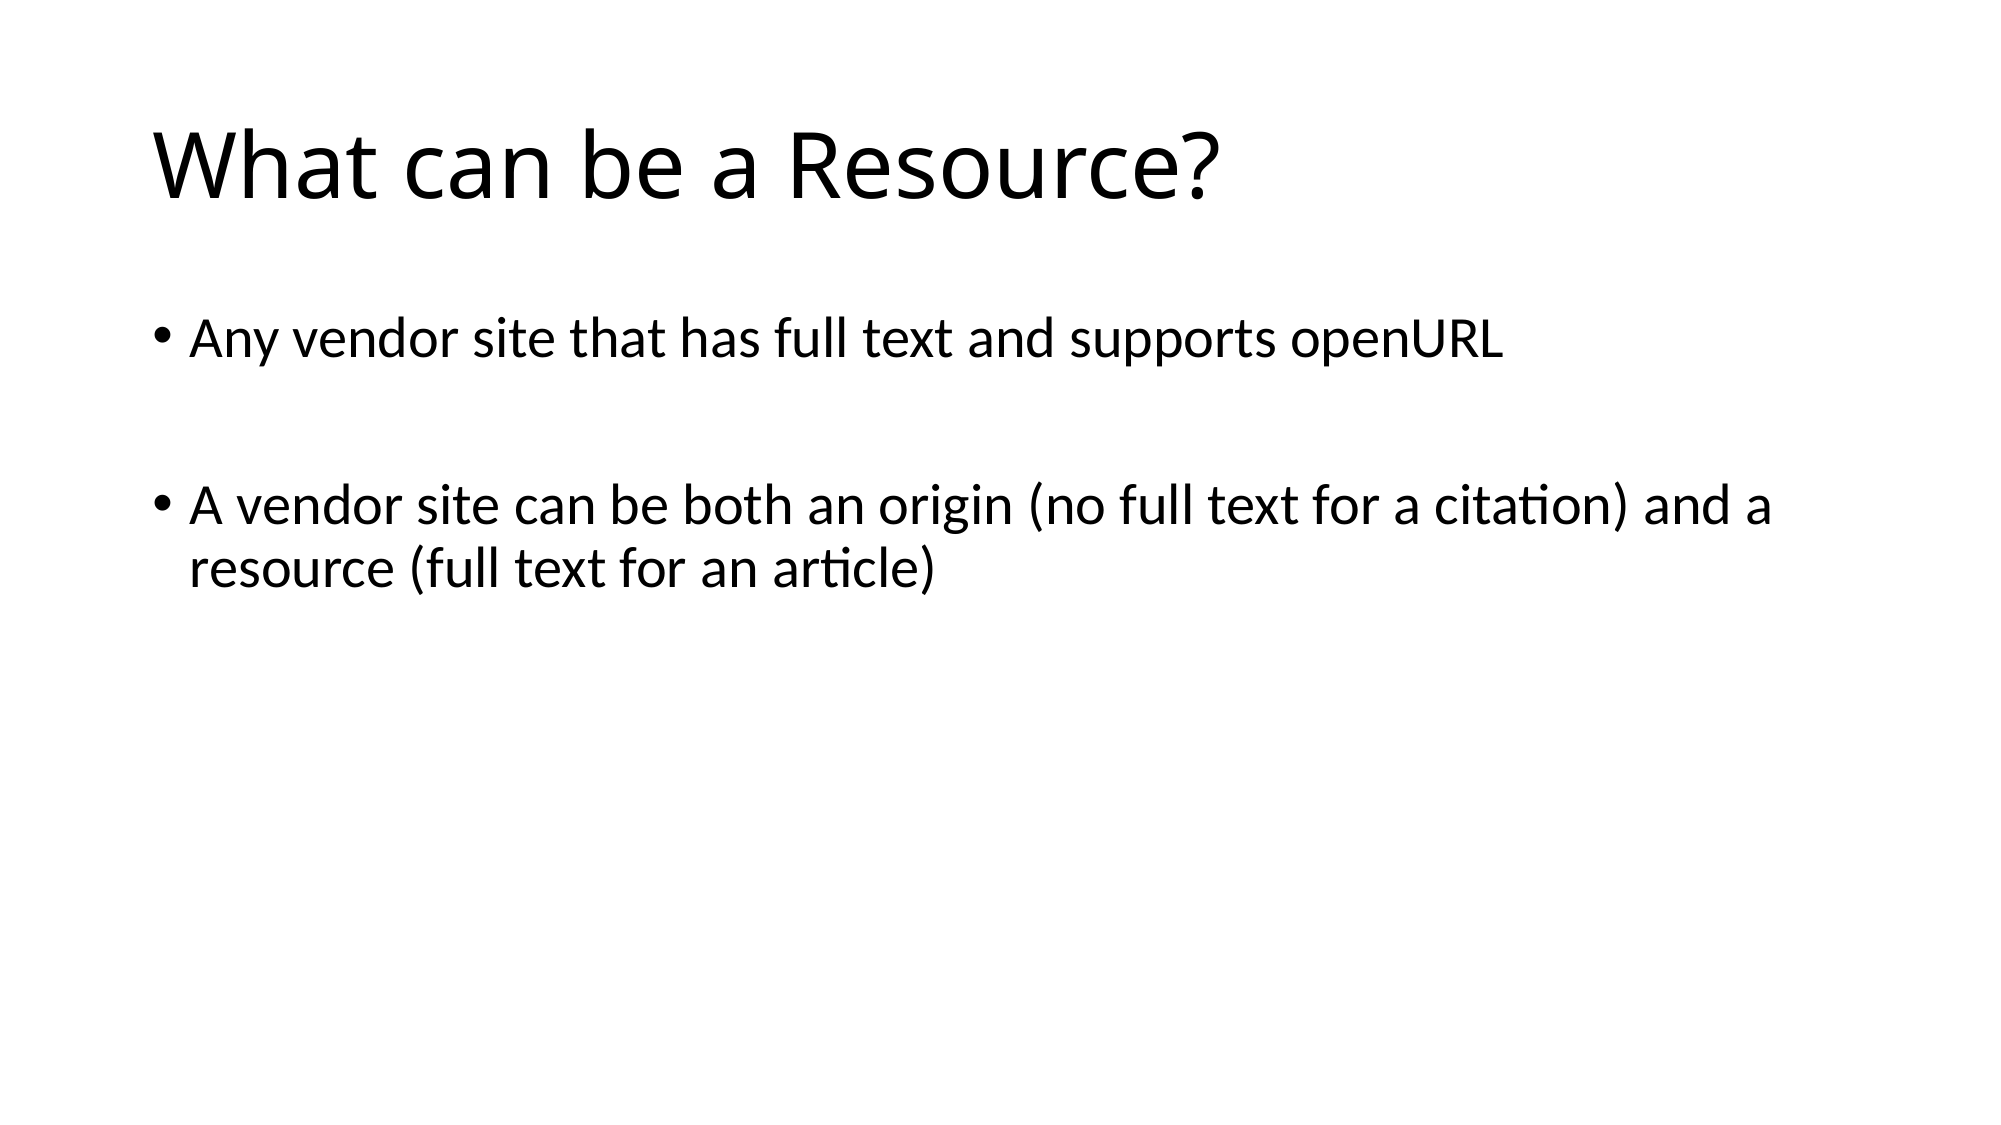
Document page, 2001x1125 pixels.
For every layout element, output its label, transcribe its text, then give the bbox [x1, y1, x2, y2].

title What can be a Resource? [137, 59, 1863, 278]
list Any vendor site that has full text and supports openURL A vendor site can be both an origin (no full text for a citation) and a resource (full text for an article) [137, 299, 1863, 1014]
